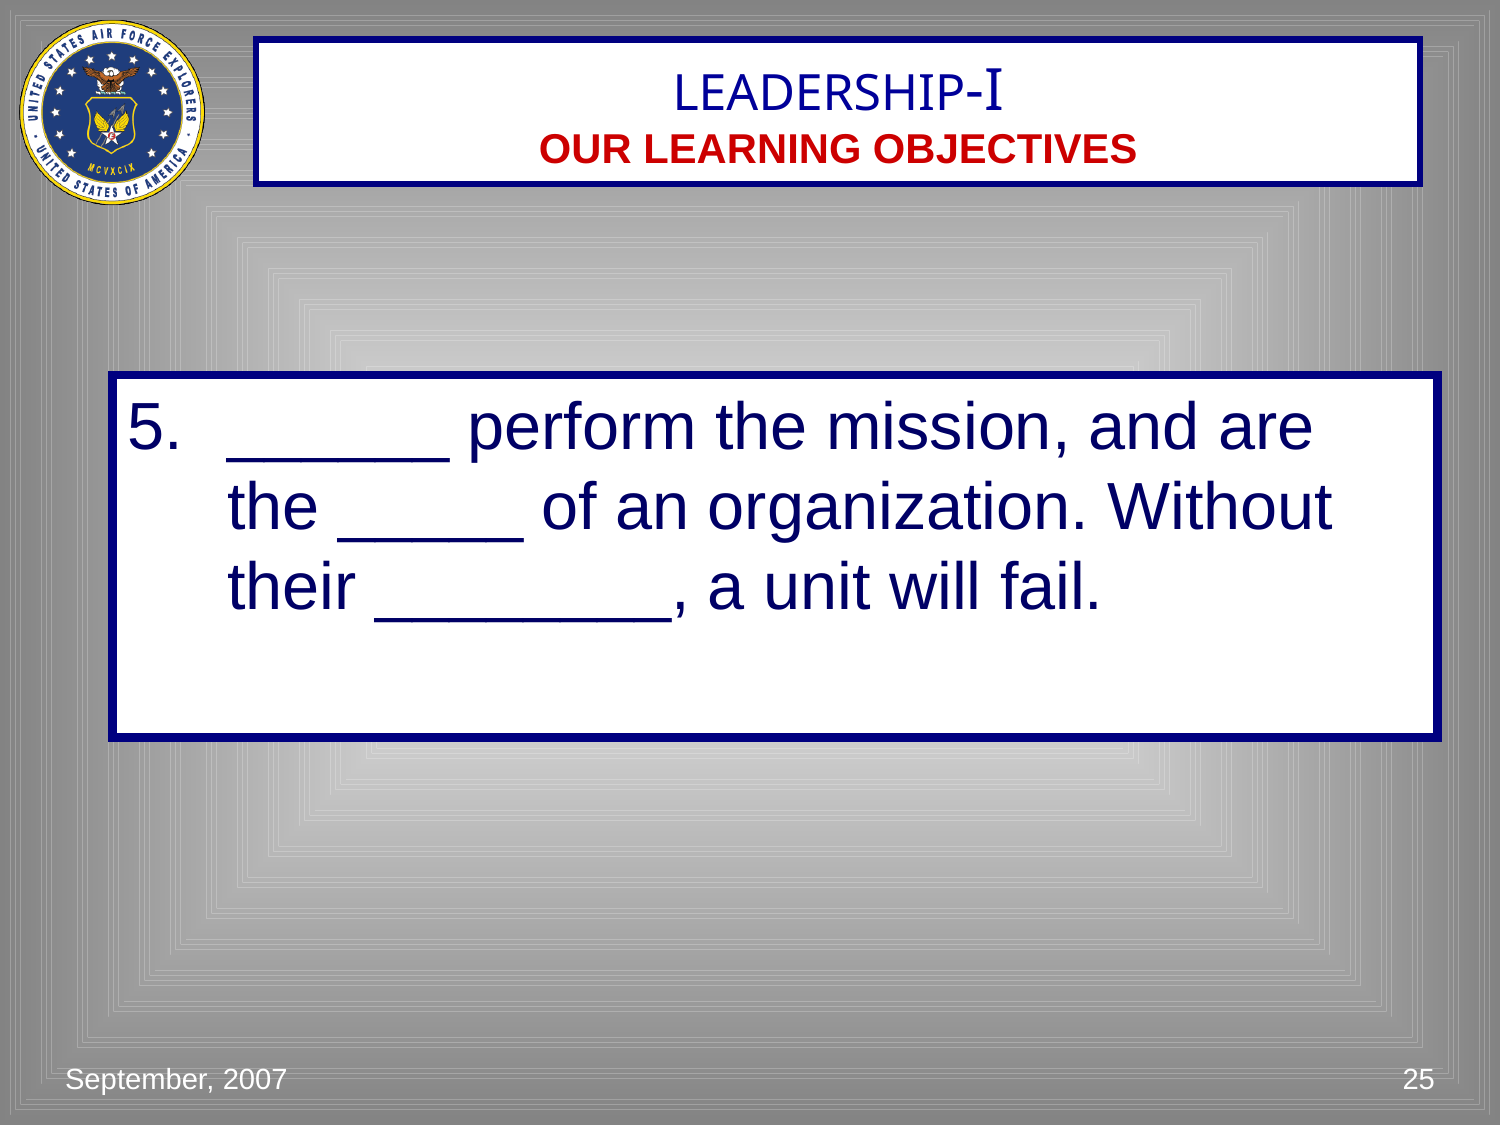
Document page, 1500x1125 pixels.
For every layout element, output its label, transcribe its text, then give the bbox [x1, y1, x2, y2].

slide_number 25 [1074, 1024, 1450, 1103]
list 5. ______ perform the mission, and are the _____ of an organization. Without their ________, a unit will fail. [112, 375, 1438, 738]
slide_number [50, 1024, 425, 1103]
picture [11, 11, 214, 214]
title LEADERSHIP-I OUR LEARNING OBJECTIVES [256, 39, 1420, 185]
